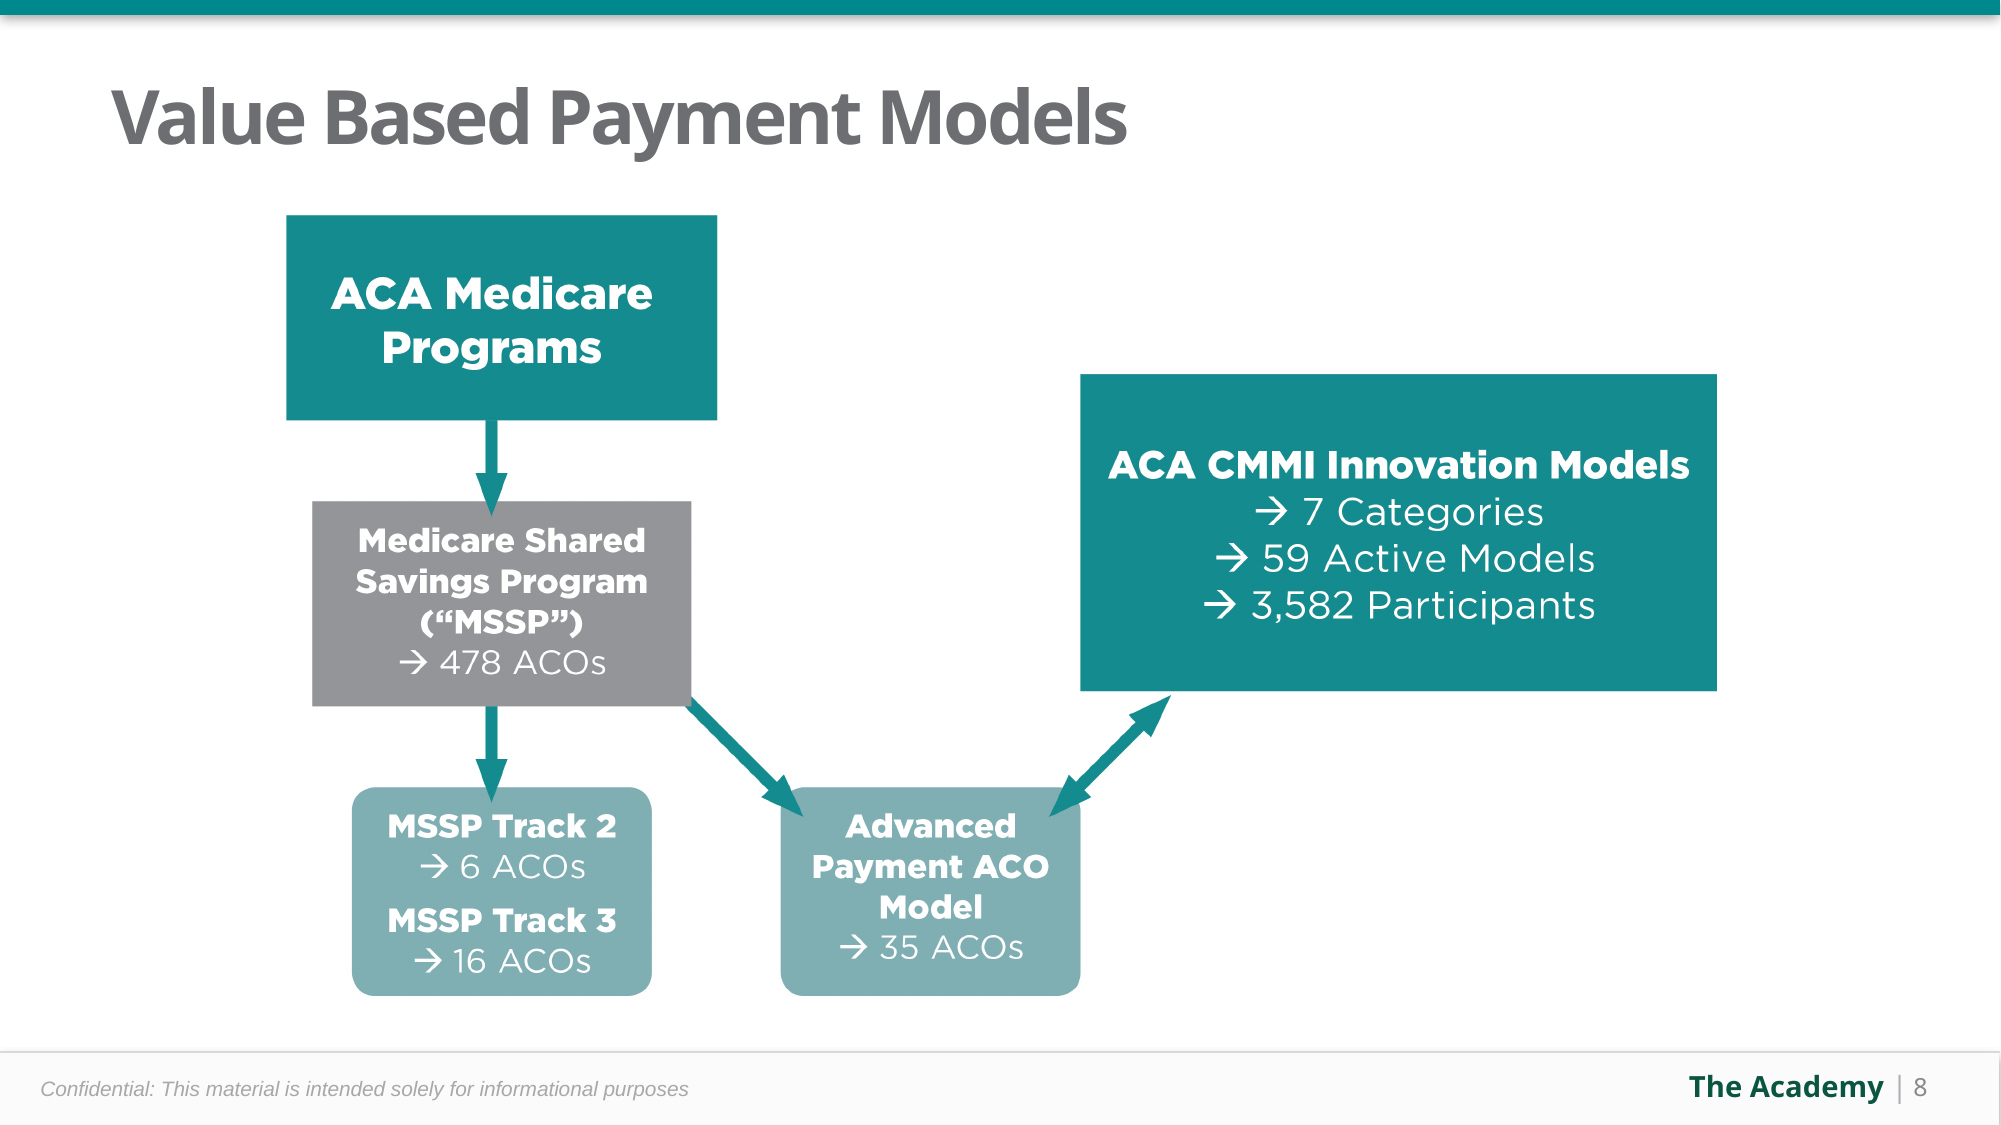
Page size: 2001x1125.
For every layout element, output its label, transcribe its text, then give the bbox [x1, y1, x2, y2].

title Value Based Payment Models [96, 62, 1899, 246]
picture [286, 214, 1718, 1000]
